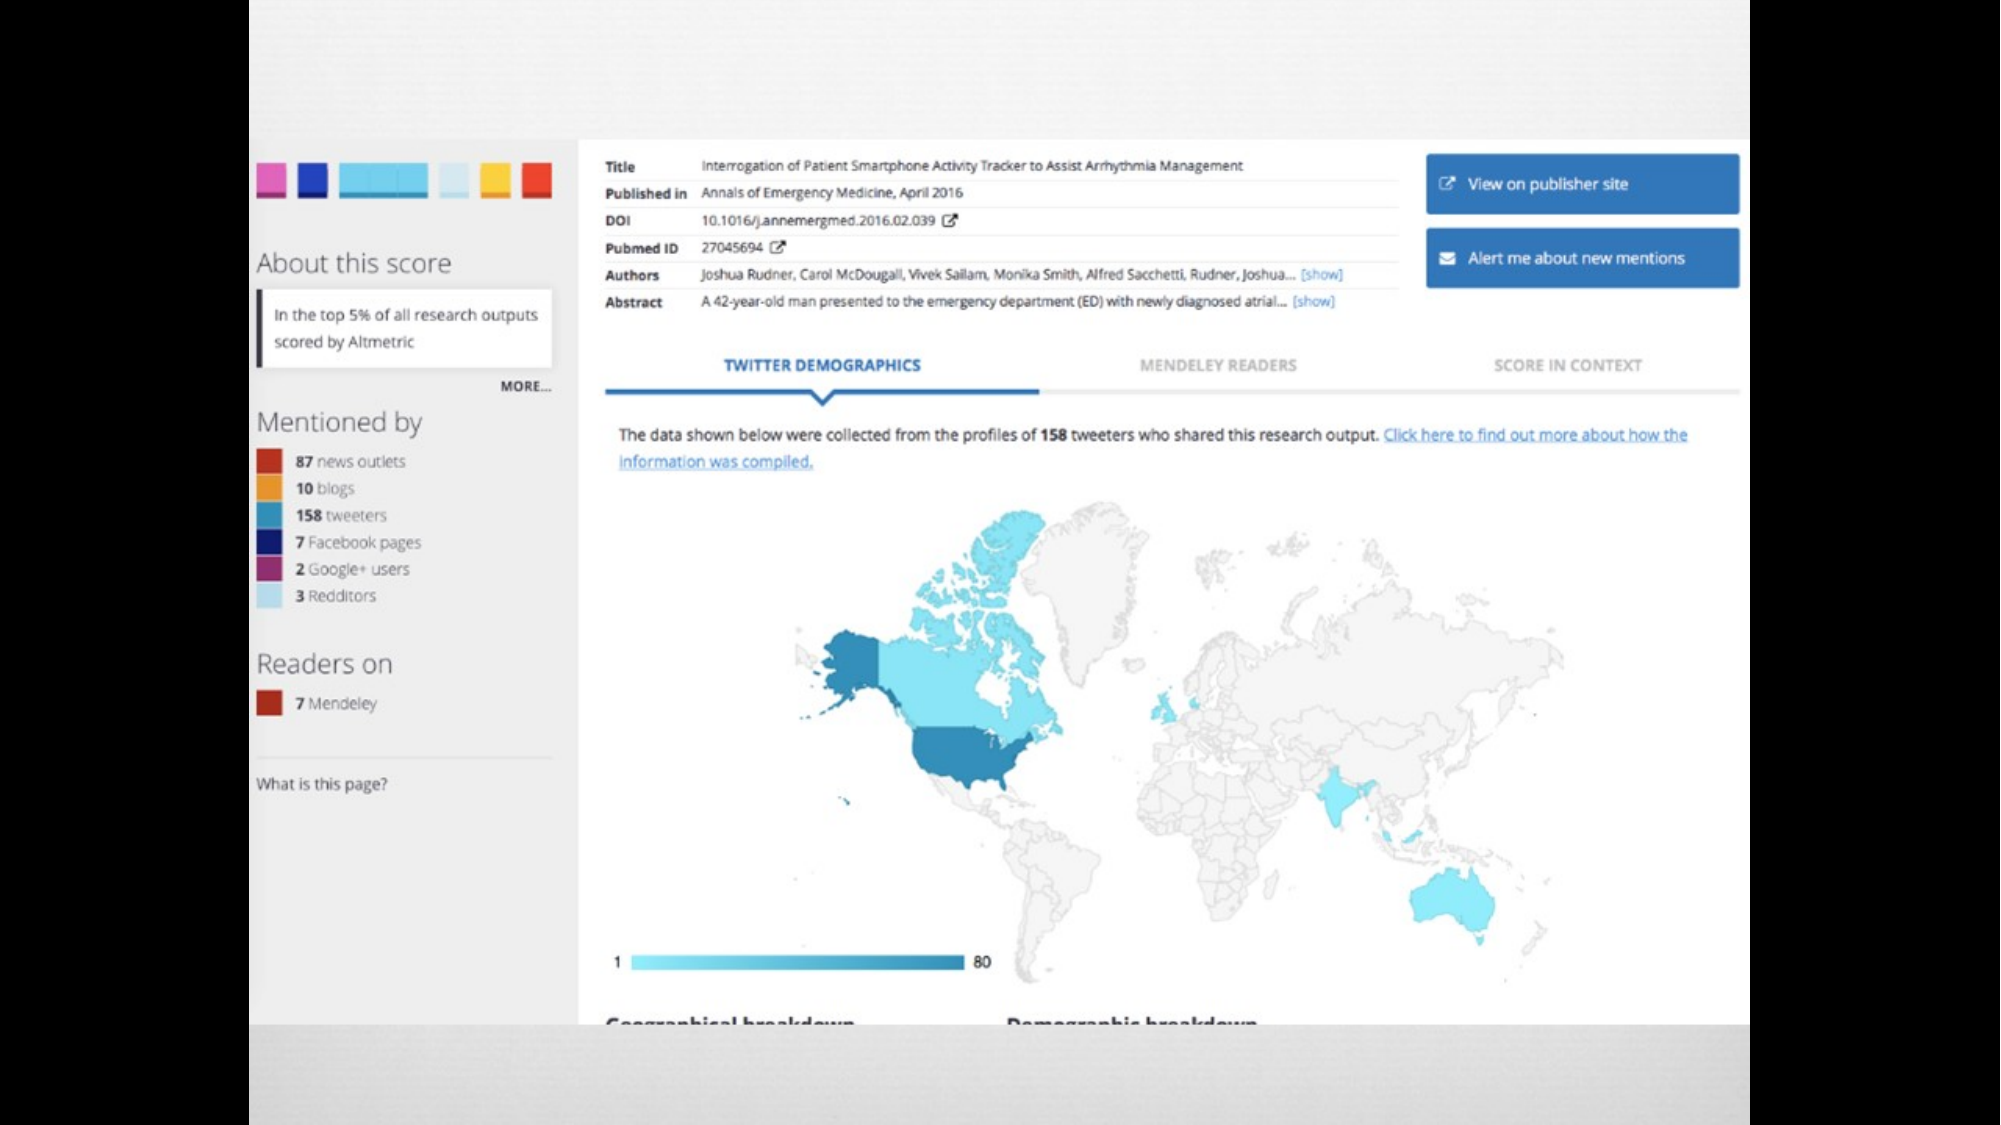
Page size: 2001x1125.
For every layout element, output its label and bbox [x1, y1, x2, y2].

picture [249, 0, 1750, 1125]
